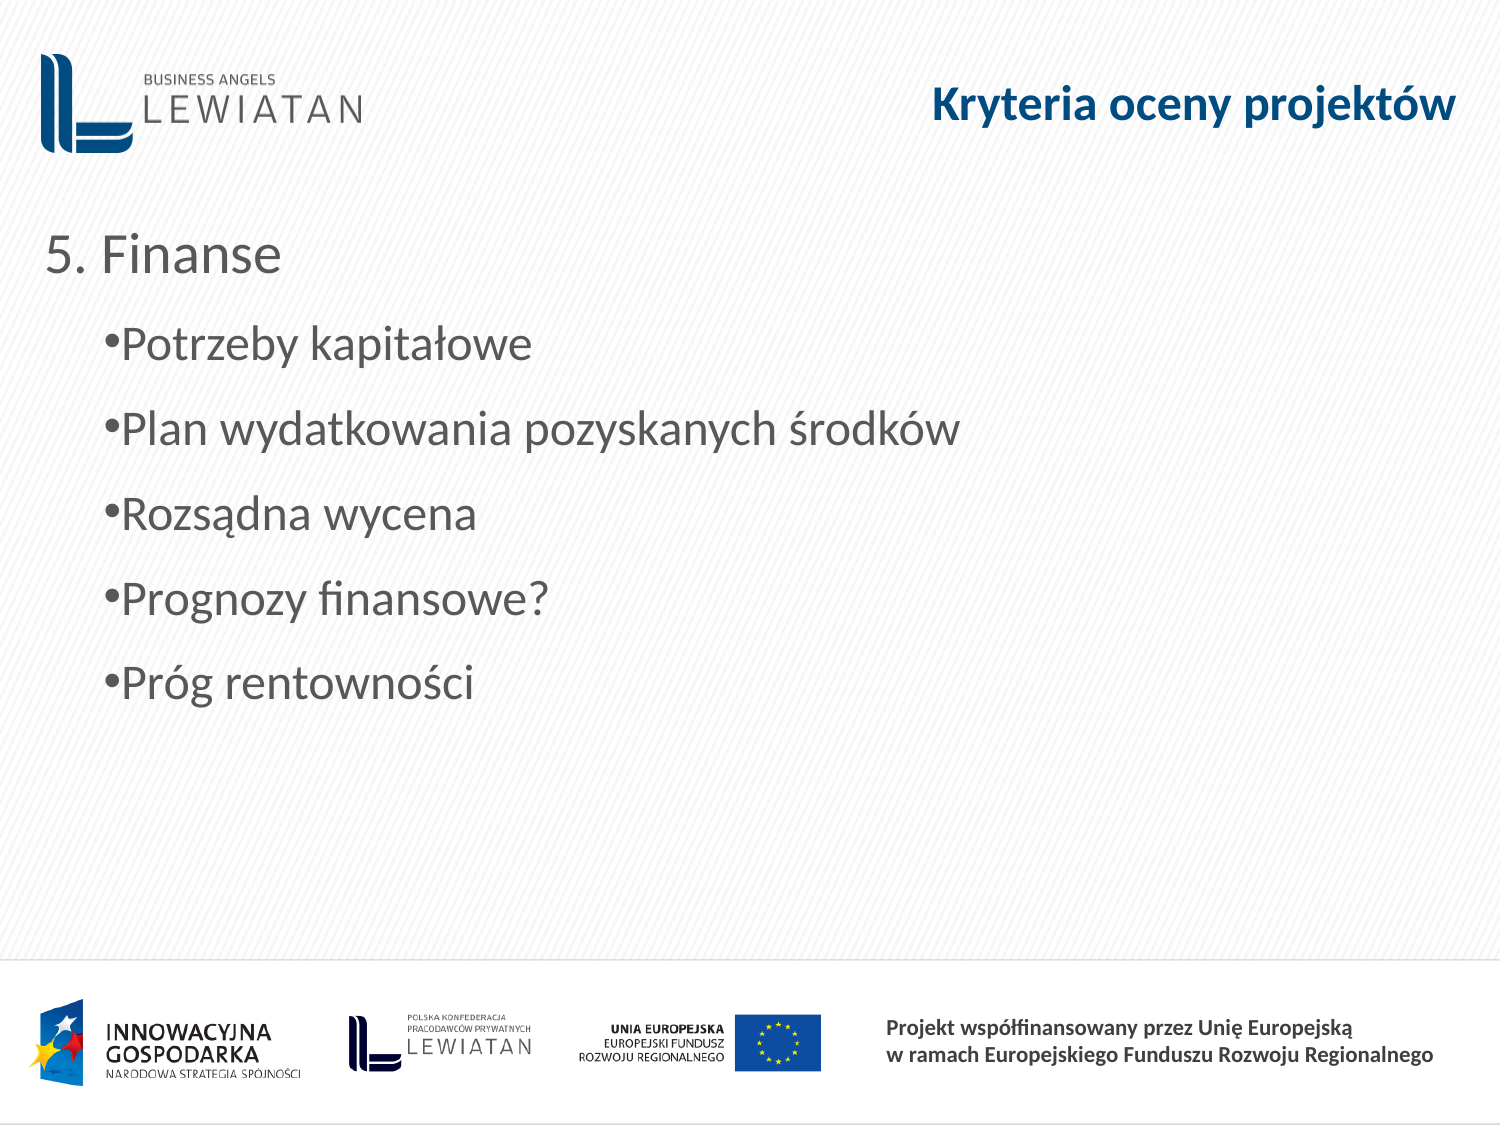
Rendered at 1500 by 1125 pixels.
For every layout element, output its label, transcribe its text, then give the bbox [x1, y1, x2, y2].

picture [0, 0, 1500, 1125]
text_box Kryteria oceny projektów [407, 31, 1472, 171]
subtitle 5. Finanse Potrzeby kapitałowe Plan wydatkowania pozyskanych środków Rozsądna wycena Prognozy finansowe? Próg rentowności [29, 207, 1471, 870]
